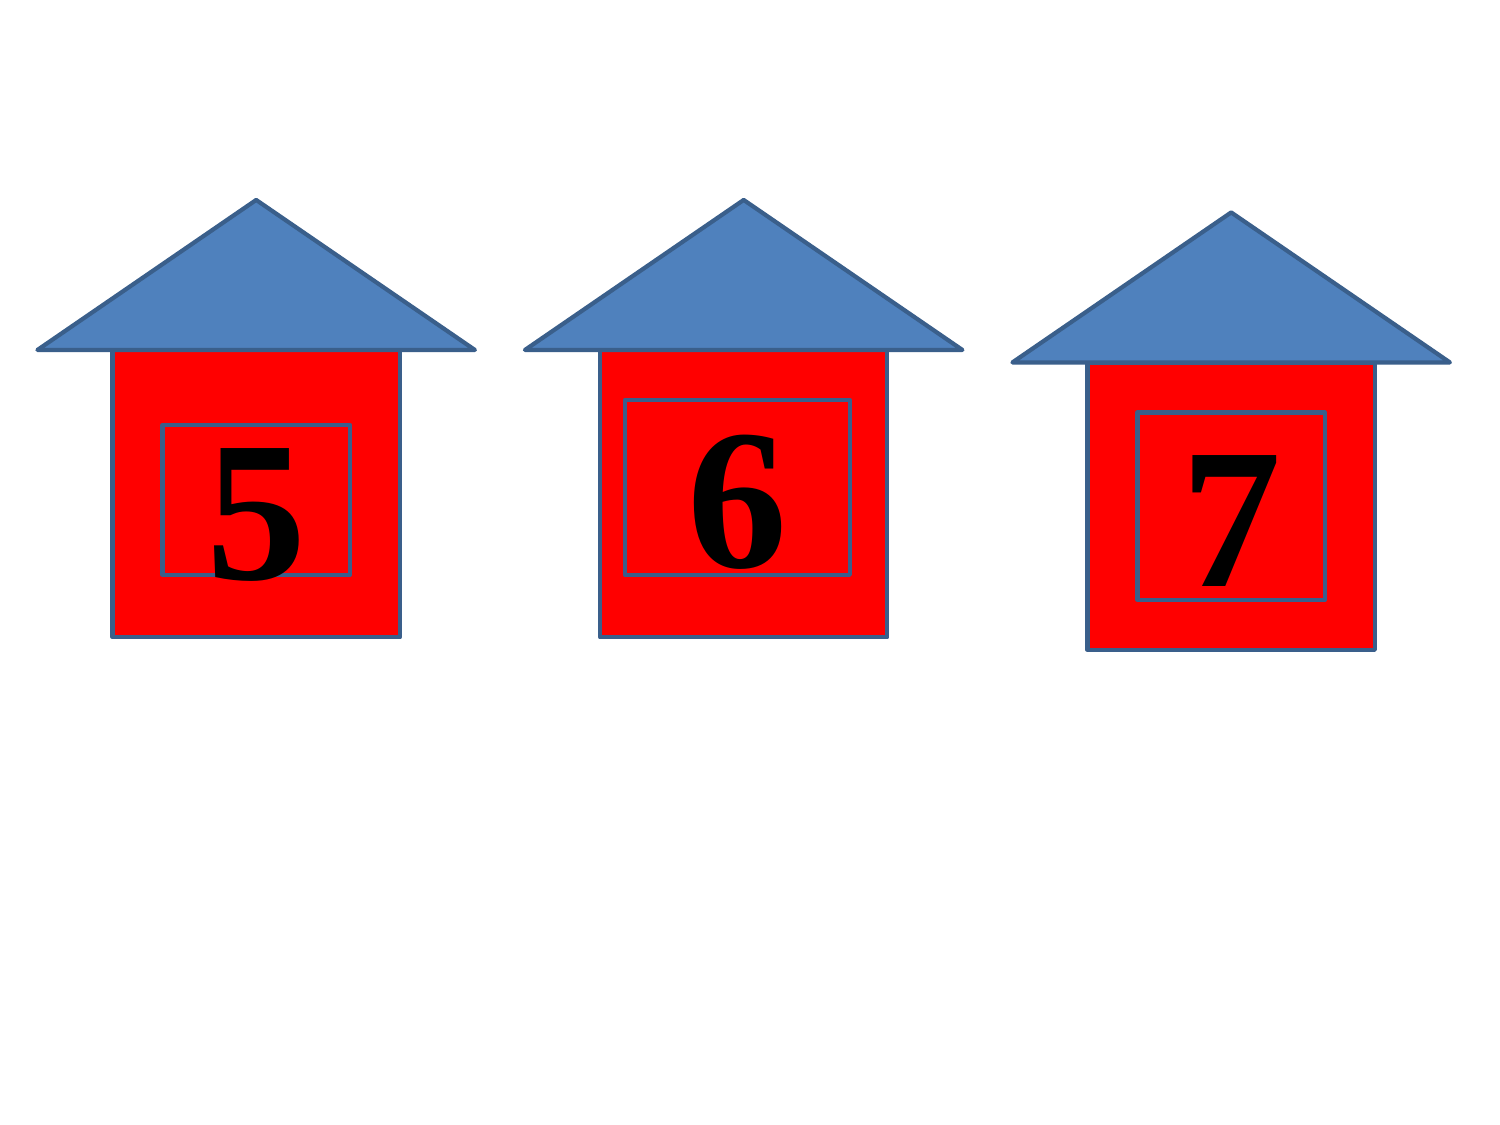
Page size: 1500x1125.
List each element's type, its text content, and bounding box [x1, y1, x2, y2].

text_box [522, 198, 965, 353]
text_box 5 [160, 423, 352, 577]
text_box [35, 198, 477, 353]
text_box 6 [623, 398, 852, 577]
text_box 7 [1135, 410, 1327, 602]
text_box [110, 353, 402, 639]
text_box [1085, 365, 1377, 652]
text_box [598, 353, 889, 639]
text_box [1010, 210, 1452, 365]
